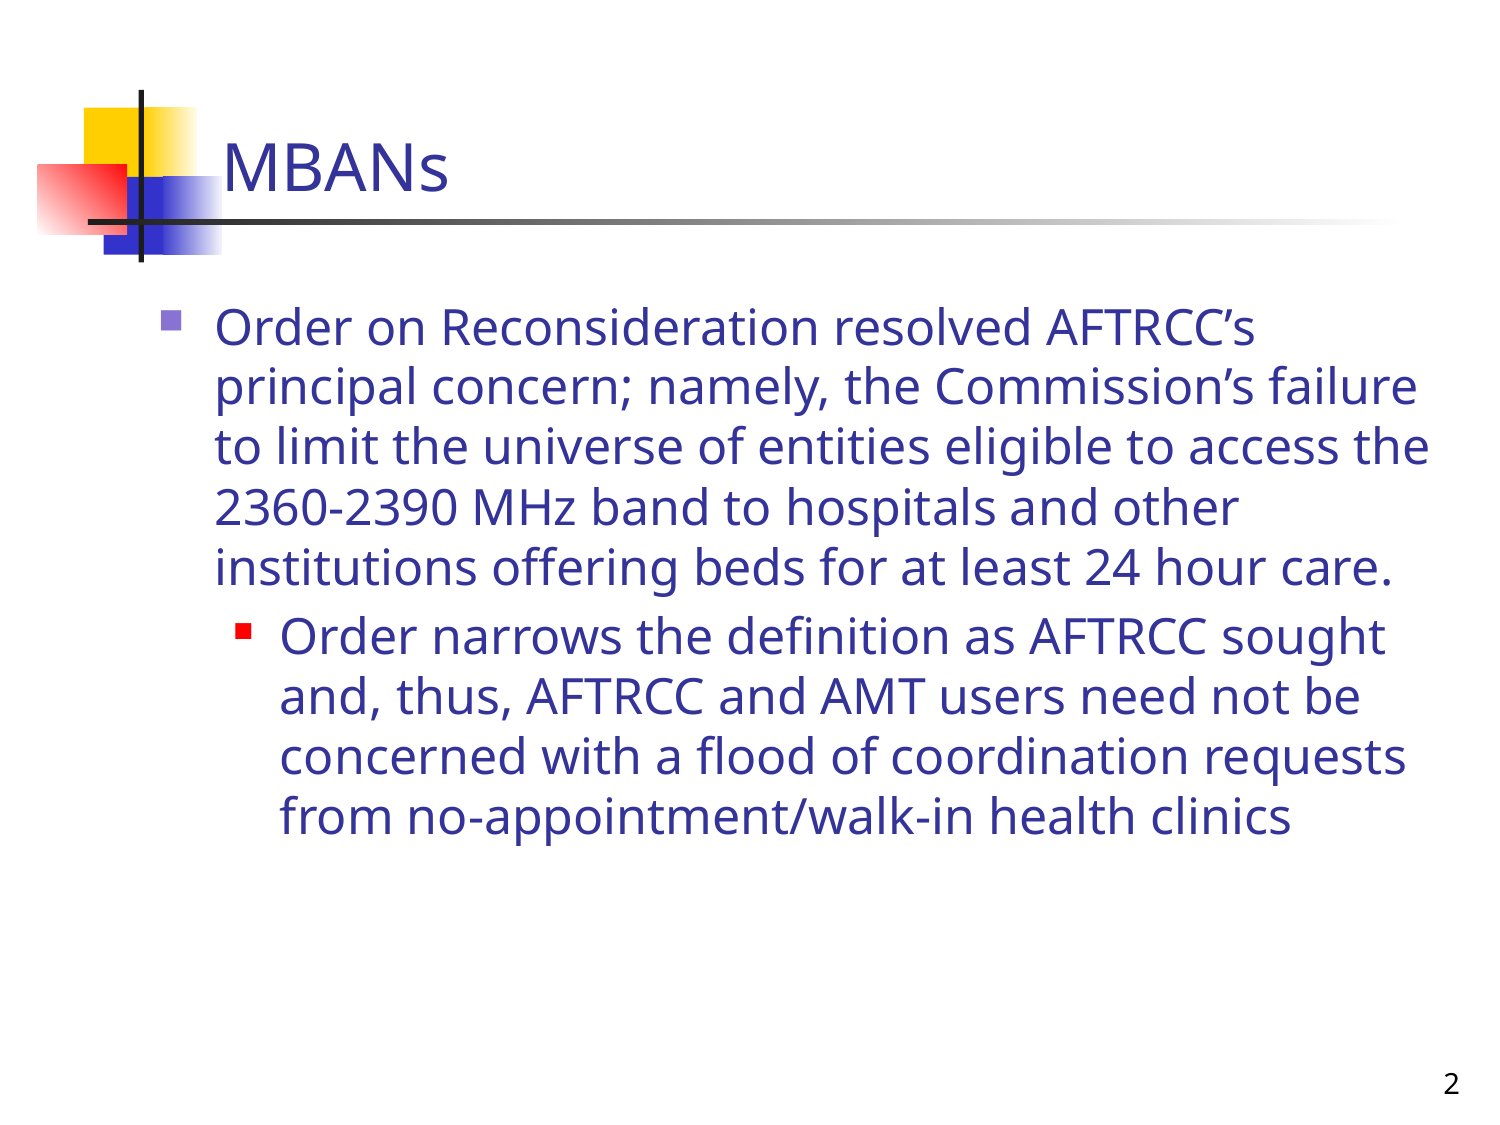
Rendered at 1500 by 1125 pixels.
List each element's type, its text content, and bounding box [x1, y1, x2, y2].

list Order on Reconsideration resolved AFTRCC’s principal concern; namely, the Commission’s failure to limit the universe of entities eligible to access the 2360-2390 MHz band to hospitals and other institutions offering beds for at least 24 hour care. Order narrows the definition as AFTRCC sought and, thus, AFTRCC and AMT users need not be concerned with a flood of coordination requests from no-appointment/walk-in health clinics [87, 287, 1469, 1025]
title MBANs [188, 35, 1468, 213]
